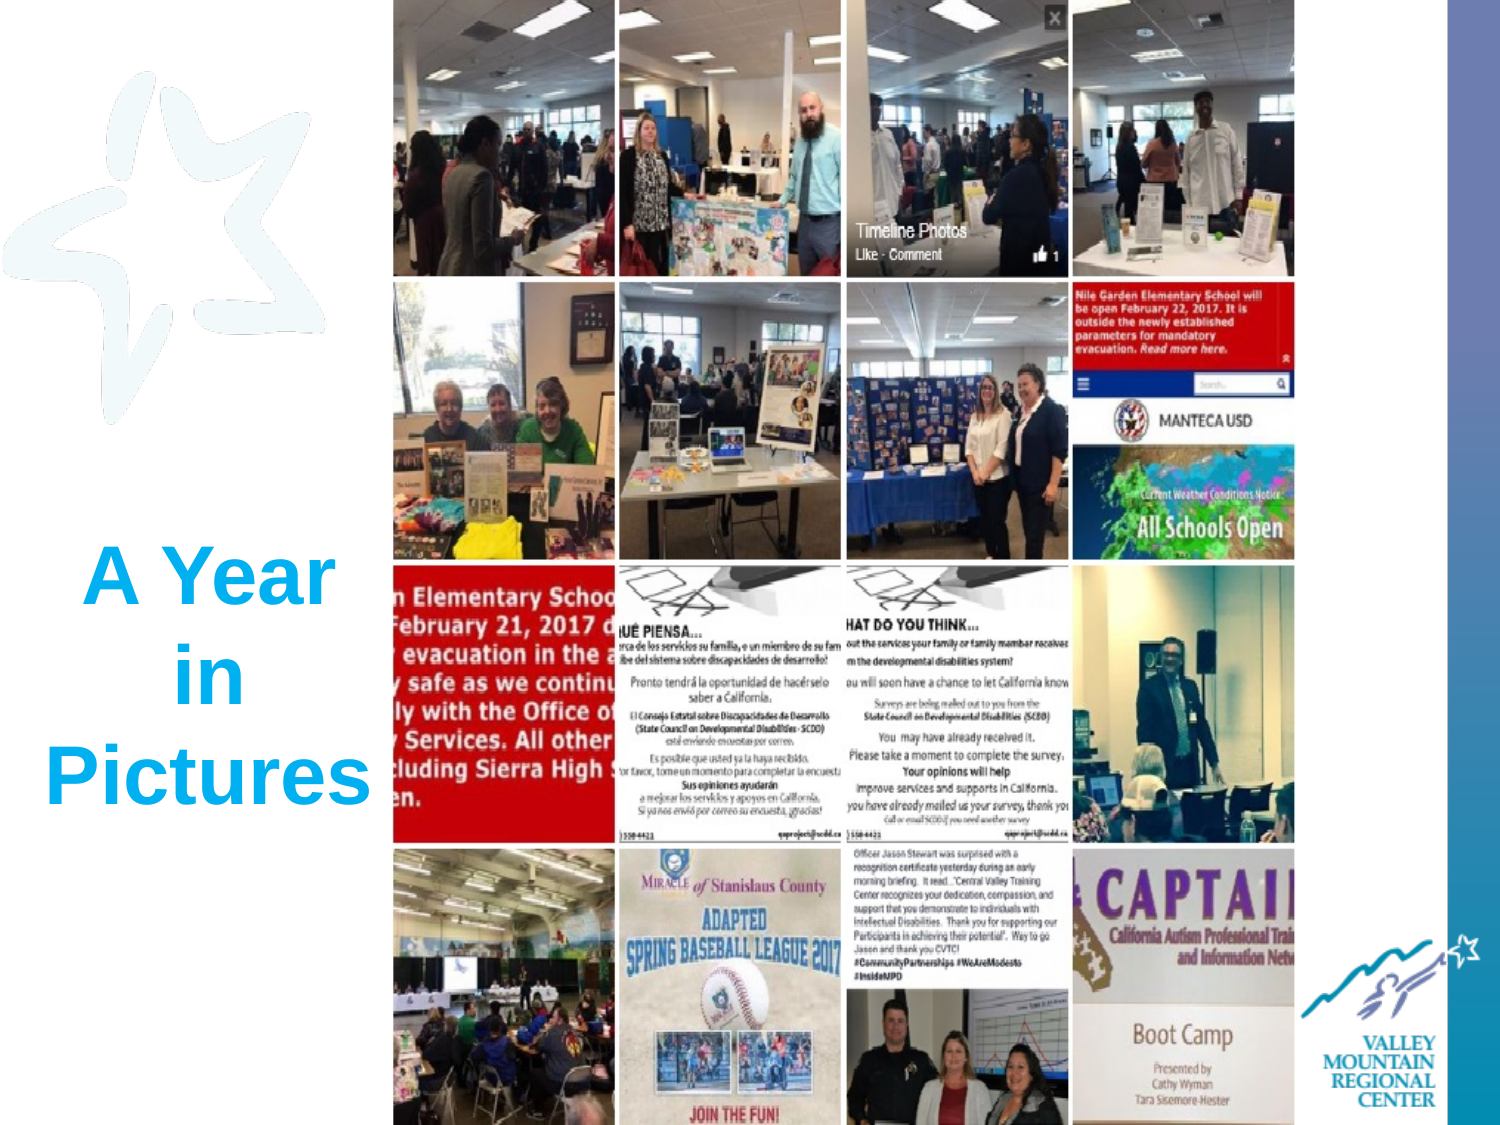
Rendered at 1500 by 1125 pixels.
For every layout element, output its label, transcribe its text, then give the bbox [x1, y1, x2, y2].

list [392, 0, 1296, 1125]
title A Year in Pictures [25, 404, 387, 938]
